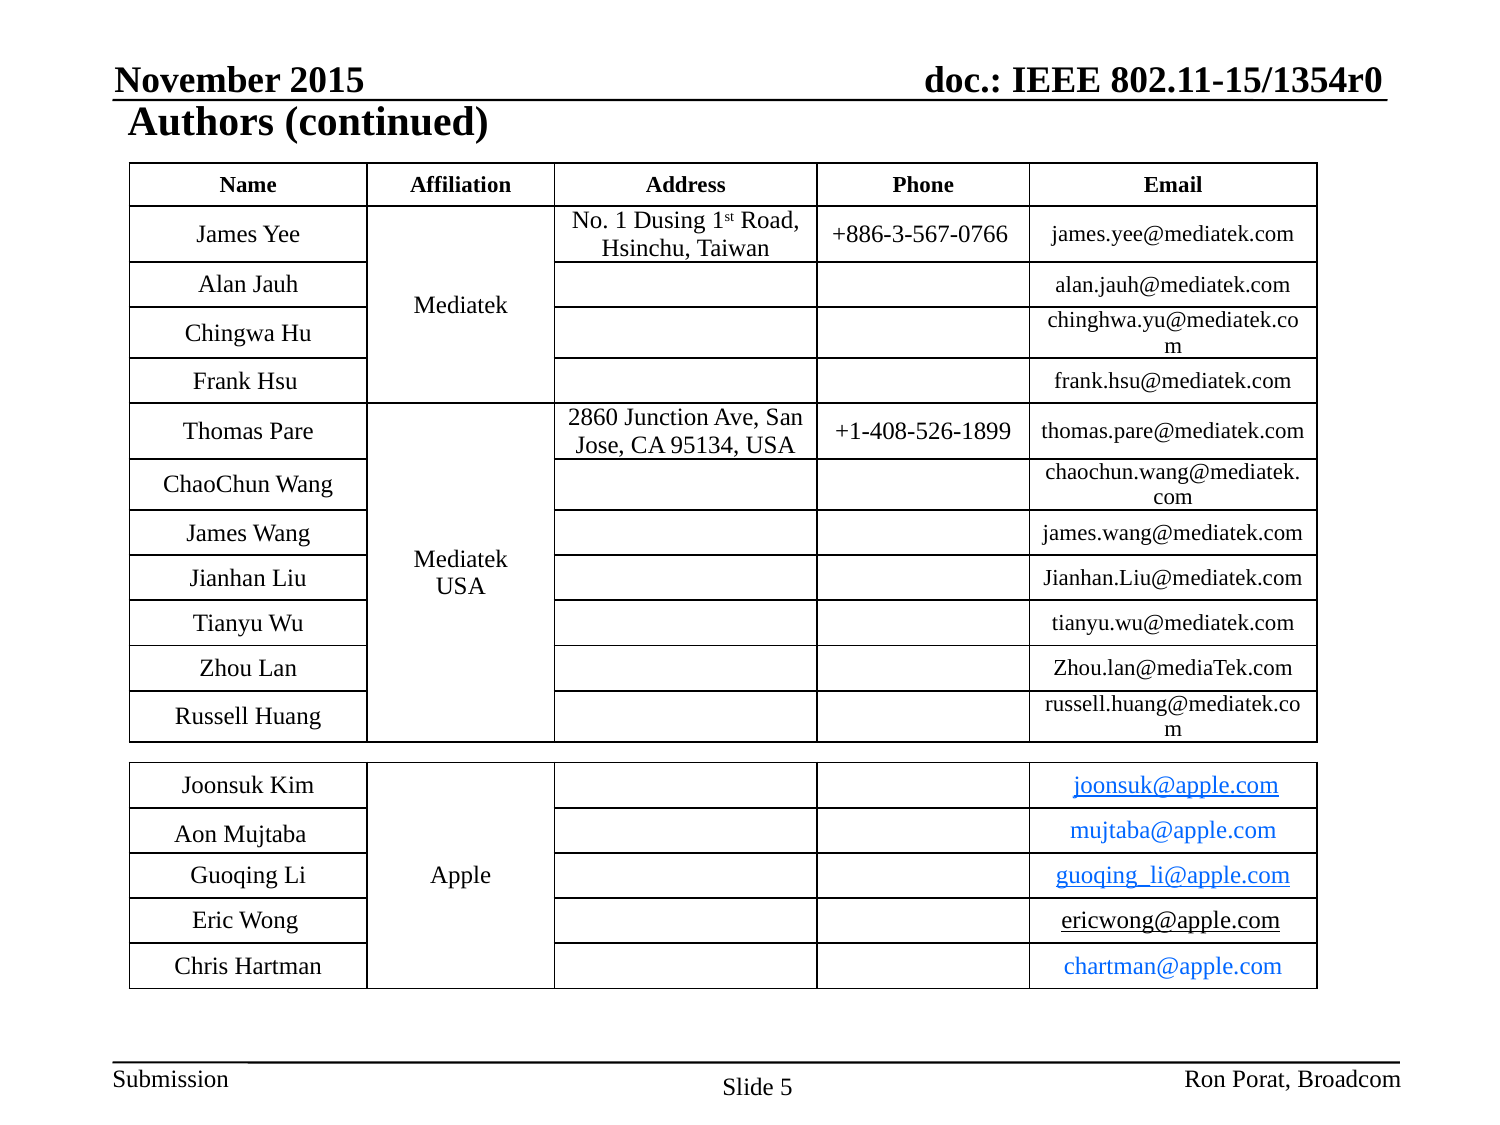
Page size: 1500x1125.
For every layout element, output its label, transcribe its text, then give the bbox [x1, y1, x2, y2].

table_cell James Yee [130, 207, 366, 261]
table_cell [818, 556, 1029, 599]
title Authors (continued) [112, 99, 1388, 138]
table_header Phone [818, 164, 1029, 205]
table_cell [818, 359, 1029, 402]
table_cell james.wang@mediatek.com [1030, 511, 1316, 554]
table_cell chaochun.wang@mediatek.com [1030, 460, 1316, 509]
table_cell [555, 556, 816, 599]
table_cell Aon Mujtaba [130, 809, 366, 852]
table_header [818, 763, 1029, 807]
table_cell Mediatek [368, 207, 554, 402]
table_cell mujtaba@apple.com [1030, 809, 1316, 852]
table_cell +886-3-567-0766 [818, 207, 1029, 261]
table_header Joonsuk Kim [130, 763, 366, 807]
table_cell Jianhan.Liu@mediatek.com [1030, 556, 1316, 599]
table_header Apple [368, 763, 554, 988]
table_cell 2860 Junction Ave, San Jose, CA 95134, USA [555, 404, 816, 458]
table_cell Chris Hartman [130, 944, 366, 988]
table_cell No. 1 Dusing 1st Road, Hsinchu, Taiwan [555, 207, 816, 261]
table_cell guoqing_li@apple.com [1030, 854, 1316, 897]
table_cell russell.huang@mediatek.com [1030, 692, 1316, 741]
table_header Address [555, 164, 816, 205]
table_cell +1-408-526-1899 [818, 404, 1029, 458]
table_cell Jianhan Liu [130, 556, 366, 599]
table_cell chinghwa.yu@mediatek.com [1030, 308, 1316, 357]
table_cell James Wang [130, 511, 366, 554]
table_cell james.yee@mediatek.com [1030, 207, 1316, 261]
table_cell [555, 899, 816, 942]
table_cell [555, 460, 816, 509]
table_cell [818, 460, 1029, 509]
table_cell [818, 646, 1029, 690]
table_cell [555, 646, 816, 690]
table_cell Frank Hsu [130, 359, 366, 402]
table_cell [555, 854, 816, 897]
table_cell ericwong@apple.com [1030, 899, 1316, 942]
footer Ron Porat, Broadcom [1113, 1061, 1402, 1093]
table_cell [555, 944, 816, 988]
table_cell Chingwa Hu [130, 308, 366, 357]
table_header joonsuk@apple.com [1030, 763, 1316, 807]
table_cell Thomas Pare [130, 404, 366, 458]
table_cell [818, 308, 1029, 357]
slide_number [114, 54, 381, 101]
table_cell Russell Huang [130, 692, 366, 741]
table_cell [555, 359, 816, 402]
table_header Email [1030, 164, 1316, 205]
table_cell Tianyu Wu [130, 601, 366, 645]
table_cell [818, 601, 1029, 645]
table_header Name [130, 164, 366, 205]
table_cell [818, 854, 1029, 897]
table_cell Eric Wong [130, 899, 366, 942]
table_cell Mediatek USA [368, 404, 554, 741]
table_cell tianyu.wu@mediatek.com [1030, 601, 1316, 645]
table_cell [818, 809, 1029, 852]
table_cell [818, 263, 1029, 306]
table_cell [818, 692, 1029, 741]
table_cell [555, 263, 816, 306]
table_cell ChaoChun Wang [130, 460, 366, 509]
table_cell [555, 308, 816, 357]
table_cell Alan Jauh [130, 263, 366, 306]
table_cell [818, 511, 1029, 554]
table_header Affiliation [368, 164, 554, 205]
table_cell chartman@apple.com [1030, 944, 1316, 988]
table_cell [555, 692, 816, 741]
table_cell thomas.pare@mediatek.com [1030, 404, 1316, 458]
table_cell alan.jauh@mediatek.com [1030, 263, 1316, 306]
table_header [555, 763, 816, 807]
slide_number Slide 5 [713, 1069, 802, 1101]
table_cell [555, 809, 816, 852]
table_cell [818, 899, 1029, 942]
table_cell Zhou.lan@mediaTek.com [1030, 646, 1316, 690]
table_cell frank.hsu@mediatek.com [1030, 359, 1316, 402]
table_cell Guoqing Li [130, 854, 366, 897]
table_cell [818, 944, 1029, 988]
table_cell [555, 511, 816, 554]
table_cell Zhou Lan [130, 646, 366, 690]
table_cell [555, 601, 816, 645]
